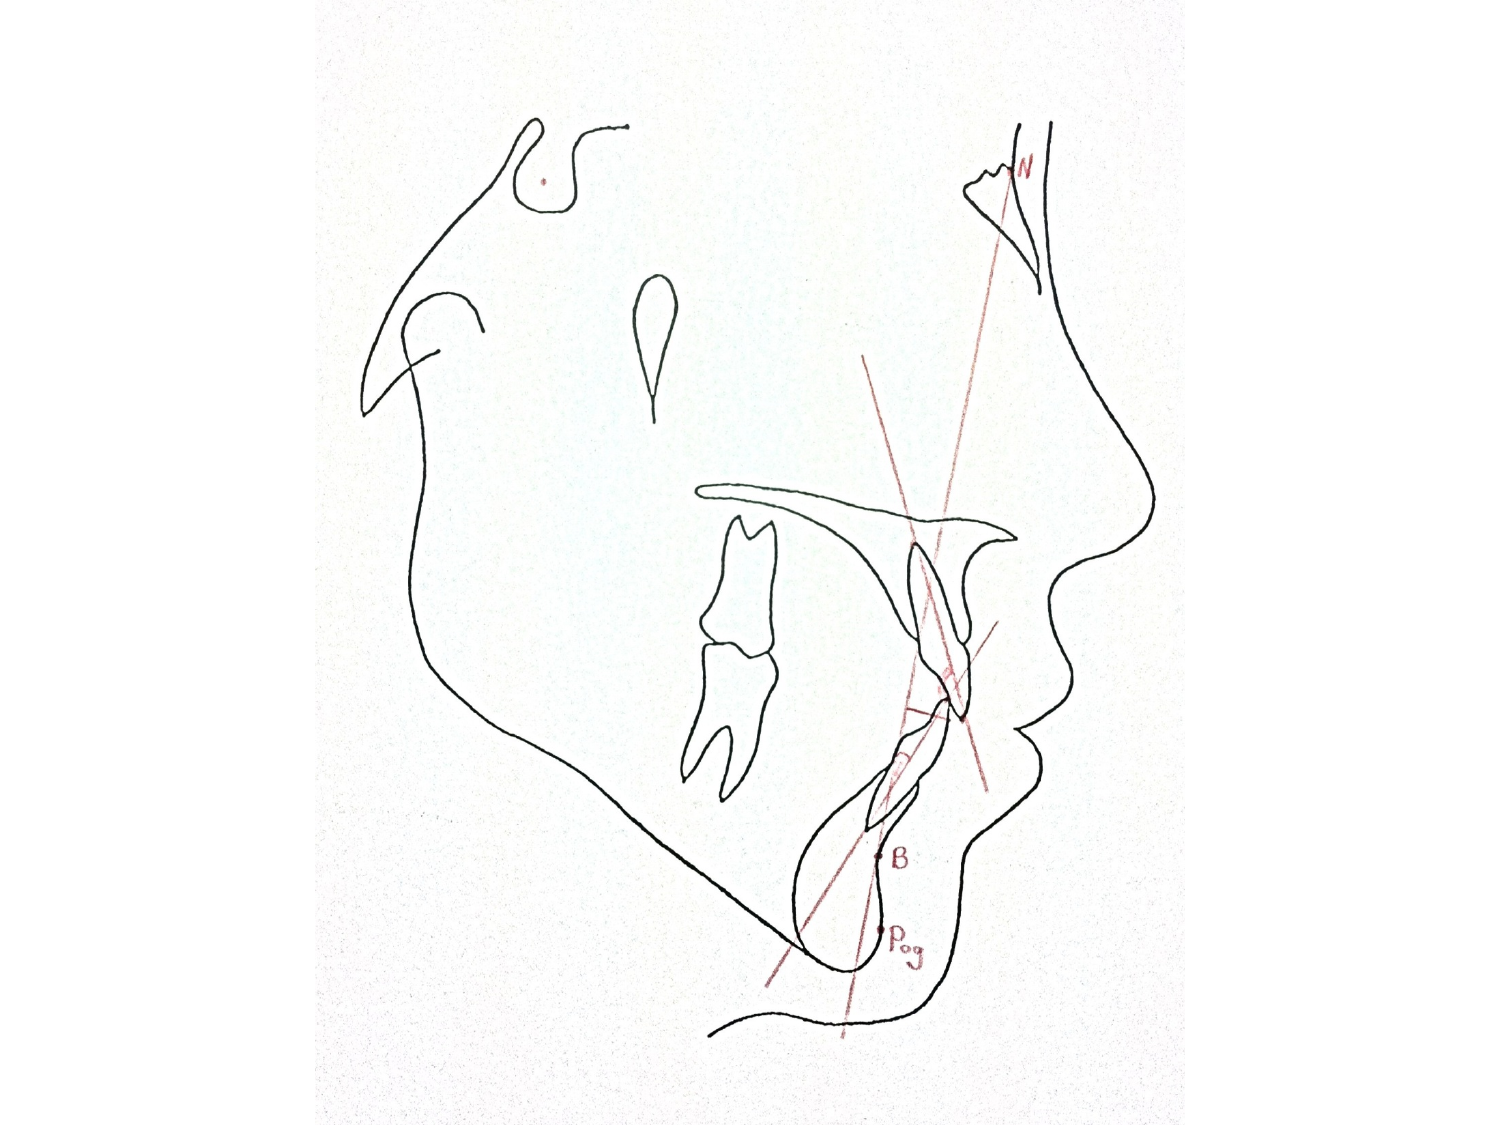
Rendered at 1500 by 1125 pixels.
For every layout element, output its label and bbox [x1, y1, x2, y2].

picture [315, 0, 1185, 1125]
